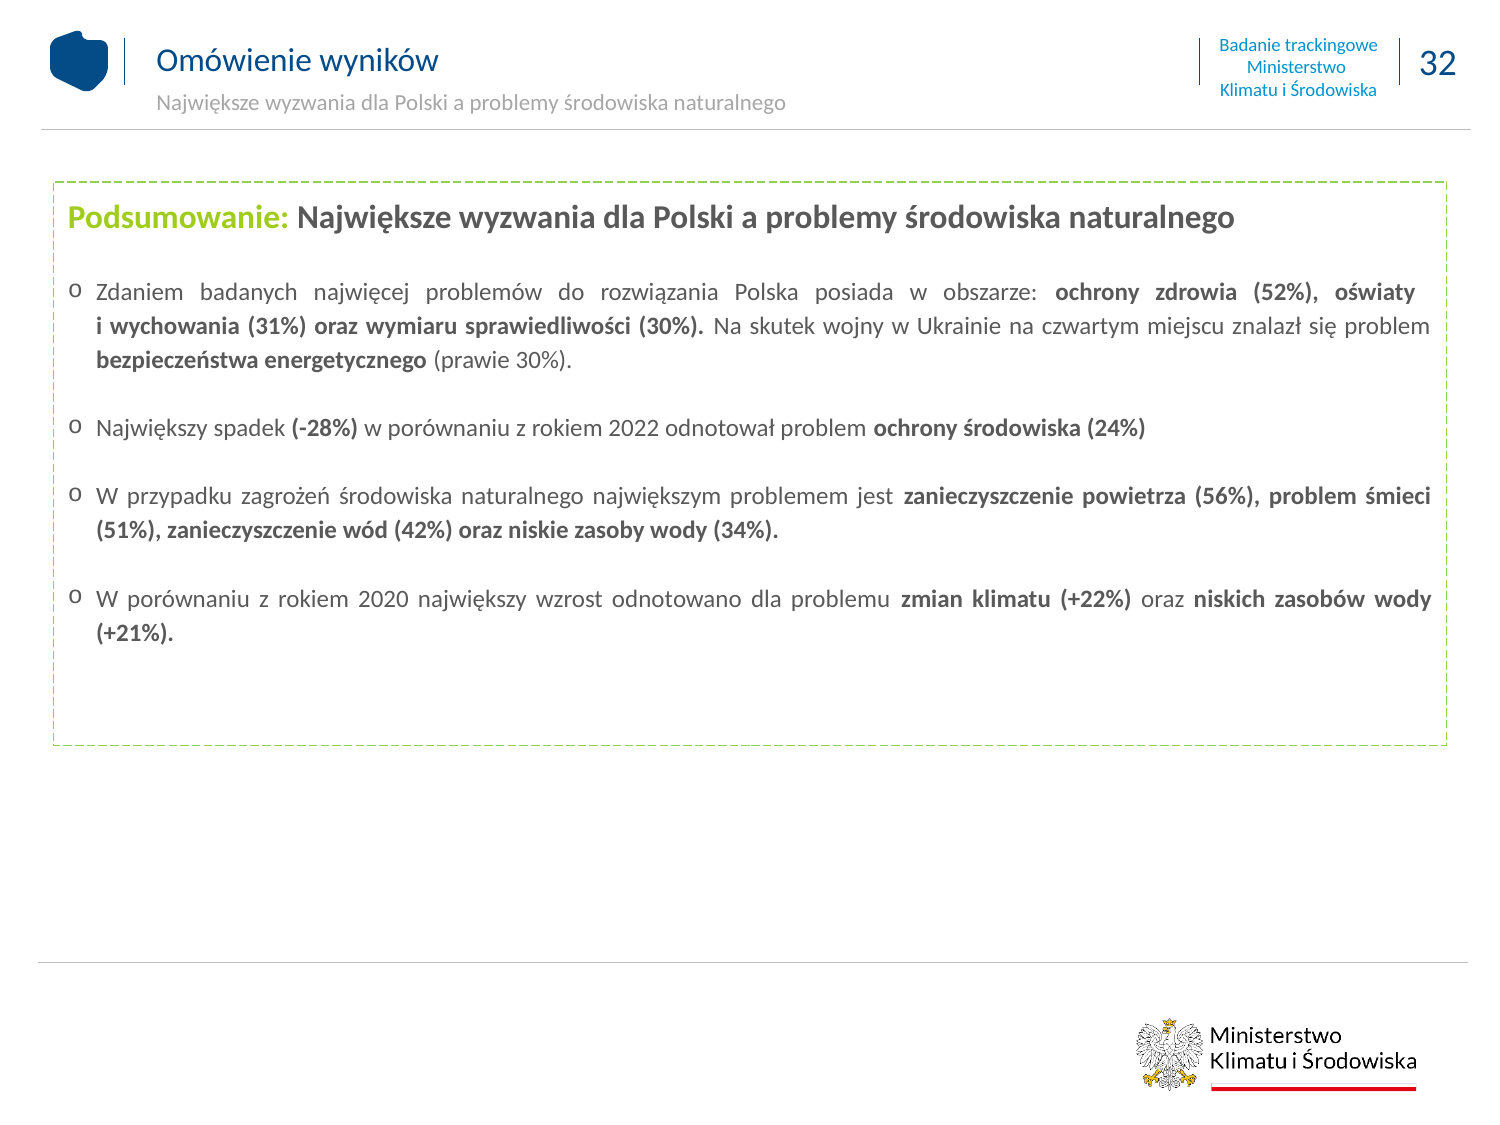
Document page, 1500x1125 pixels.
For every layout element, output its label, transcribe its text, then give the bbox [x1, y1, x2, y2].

list Podsumowanie: Największe wyzwania dla Polski a problemy środowiska naturalnego Zdaniem badanych najwięcej problemów do rozwiązania Polska posiada w obszarze: ochrony zdrowia (52%), oświaty i wychowania (31%) oraz wymiaru sprawiedliwości (30%). Na skutek wojny w Ukrainie na czwartym miejscu znalazł się problem bezpieczeństwa energetycznego (prawie 30%). Największy spadek (-28%) w porównaniu z rokiem 2022 odnotował problem ochrony środowiska (24%) W przypadku zagrożeń środowiska naturalnego największym problemem jest zanieczyszczenie powietrza (56%), problem śmieci (51%), zanieczyszczenie wód (42%) oraz niskie zasoby wody (34%). W porównaniu z rokiem 2020 największy wzrost odnotowano dla problemu zmian klimatu (+22%) oraz niskich zasobów wody (+21%). [53, 182, 1447, 746]
text_box [50, 30, 108, 92]
list Omówienie wyników [123, 30, 1199, 92]
list Największe wyzwania dla Polski a problemy środowiska naturalnego [123, 80, 1197, 117]
picture [1119, 1001, 1434, 1108]
